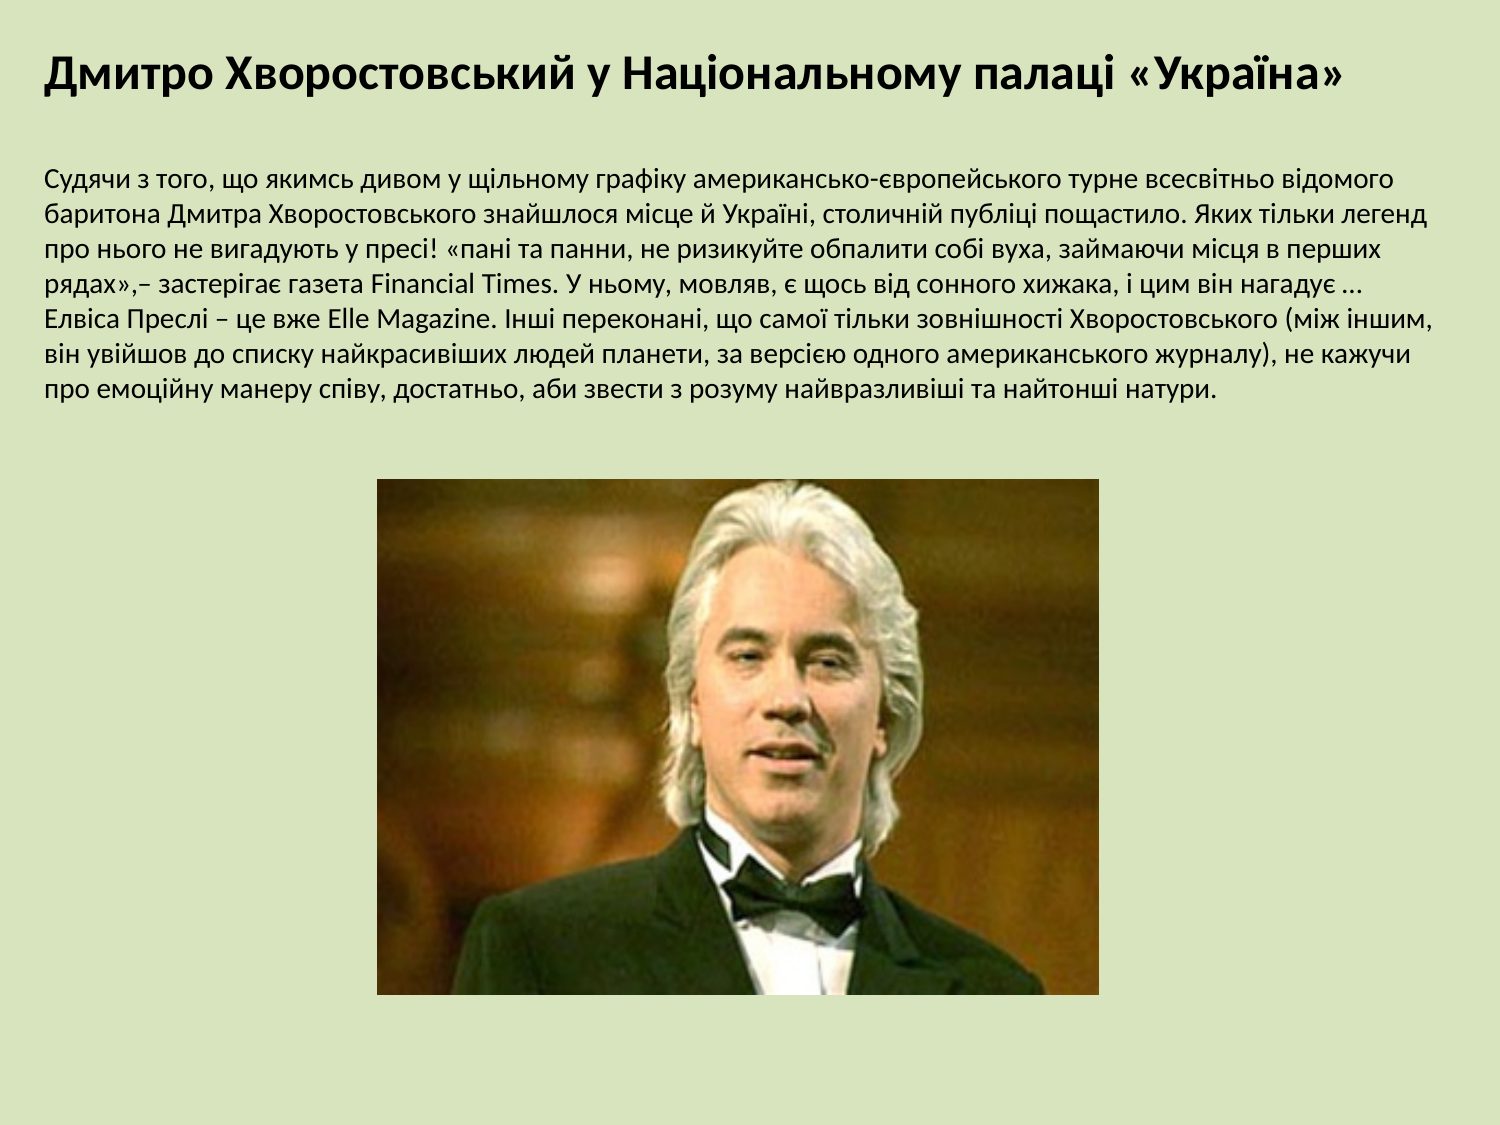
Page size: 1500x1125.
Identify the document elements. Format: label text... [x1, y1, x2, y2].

text_box Дмитро Хворостовський у Національному палаці «Україна» Судячи з того, що якимсь дивом у щільному графіку американсько-європейського турне всесвітньо відомого баритона Дмитра Хворостовського знайшлося місце й Україні, столичній публіці пощастило. Яких тільки легенд про нього не вигадують у пресі! «пані та панни, не ризикуйте обпалити собі вуха, займаючи місця в перших рядах»,– застерігає газета Financial Times. У ньому, мовляв, є щось від сонного хижака, і цим він нагадує … Елвіса Преслі – це вже Elle Magazine. Інші переконані, що самої тільки зовнішності Хворостовського (між іншим, він увійшов до списку найкрасивіших людей планети, за версією одного американського журналу), не кажучи про емоційну манеру співу, достатньо, аби звести з розуму найвразливіші та найтонші натури. [29, 32, 1459, 502]
picture [377, 479, 1099, 995]
